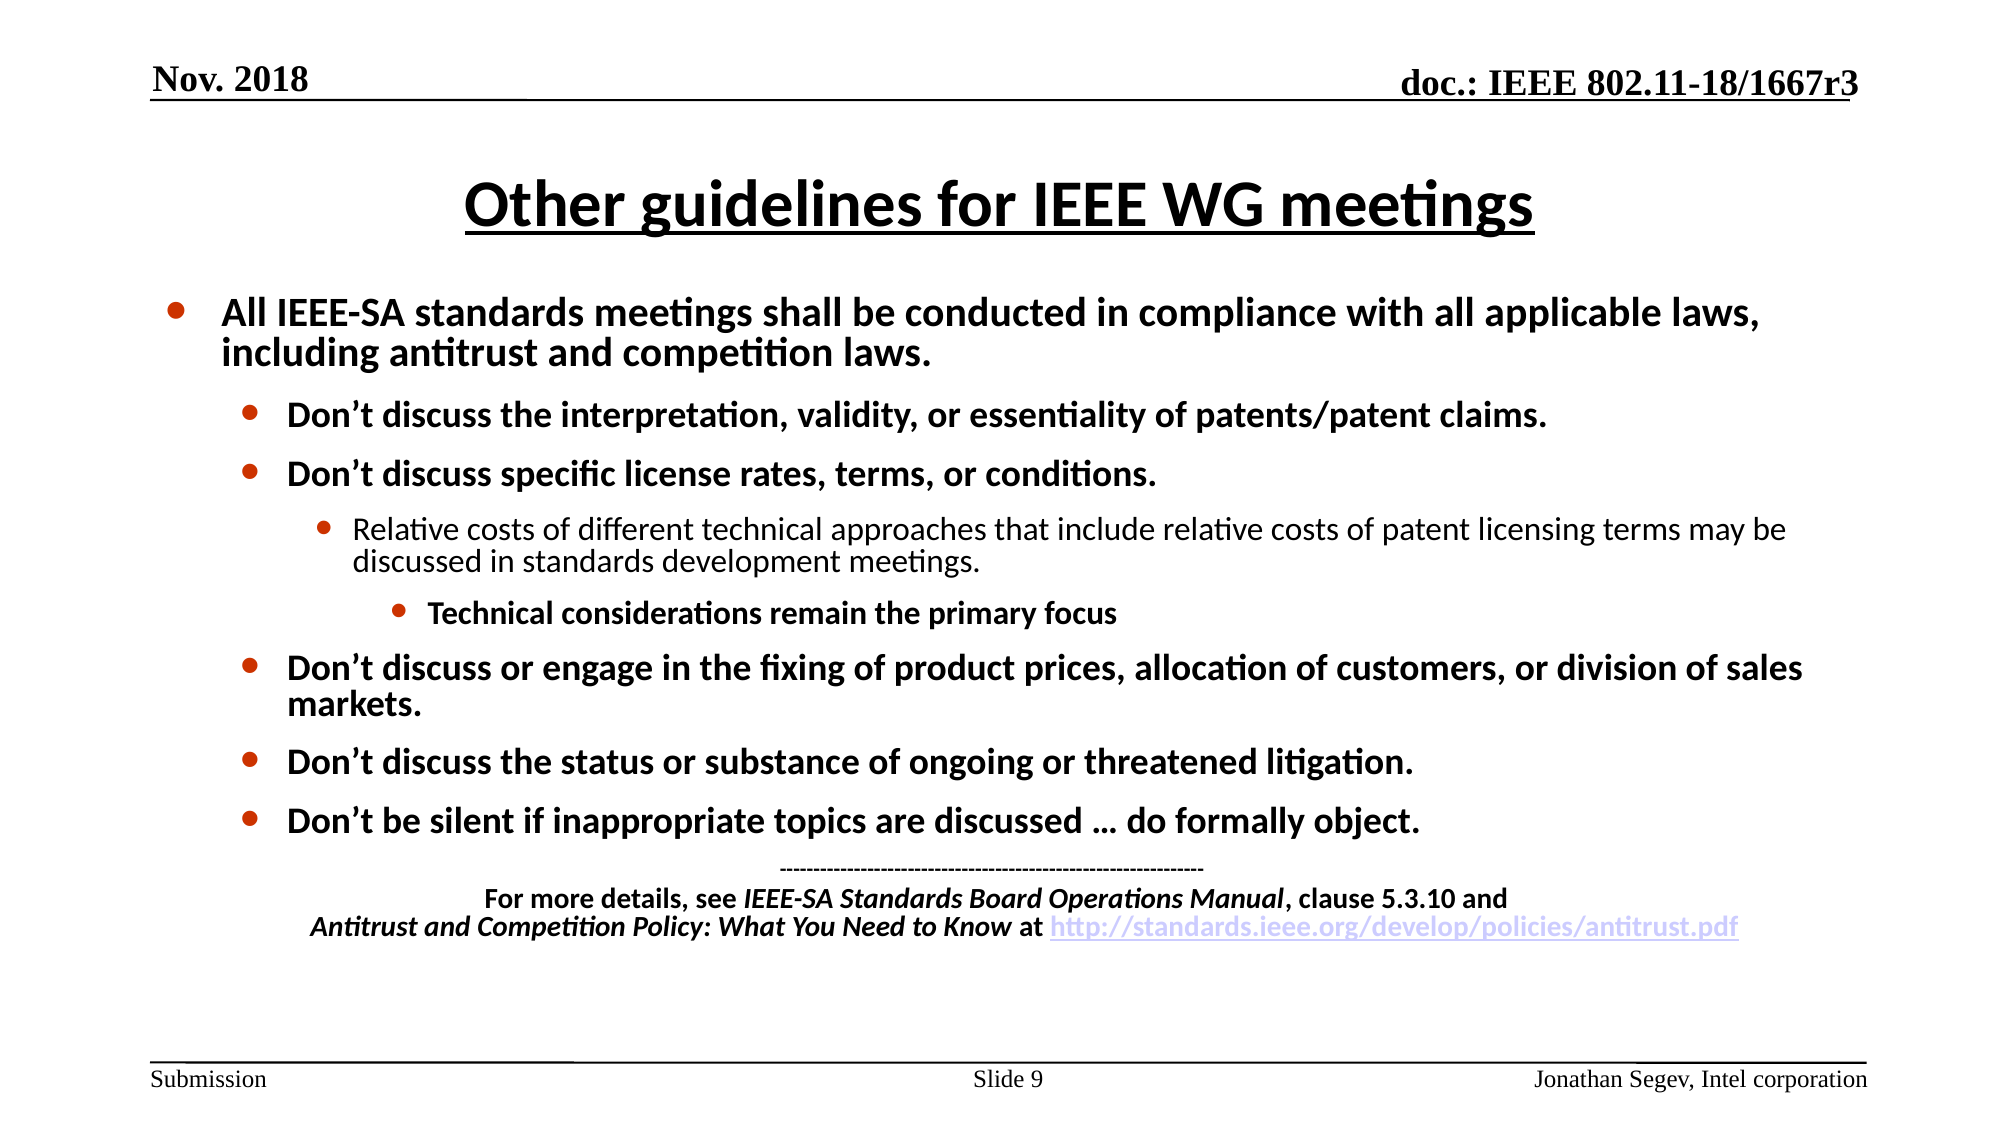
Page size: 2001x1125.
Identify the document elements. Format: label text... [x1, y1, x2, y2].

footer Jonathan Segev, Intel corporation [1171, 1061, 1869, 1093]
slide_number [152, 54, 563, 100]
title Other guidelines for IEEE WG meetings [149, 112, 1850, 286]
list All IEEE-SA standards meetings shall be conducted in compliance with all applicable laws, including antitrust and competition laws. Don’t discuss the interpretation, validity, or essentiality of patents/patent claims. Don’t discuss specific license rates, terms, or conditions. Relative costs of different technical approaches that include relative costs of patent licensing terms may be discussed in standards development meetings. Technical considerations remain the primary focus Don’t discuss or engage in the fixing of product prices, allocation of customers, or division of sales markets. Don’t discuss the status or substance of ongoing or threatened litigation. Don’t be silent if inappropriate topics are discussed … do formally object. --------------------------------------------------------------- For more details, see IEEE-SA Standards Board Operations Manual, clause 5.3.10 and Antitrust and Competition Policy: What You Need to Know at http://standards.ieee.org/develop/policies/antitrust.pdf [149, 286, 1850, 1000]
slide_number Slide 9 [950, 1061, 1067, 1123]
